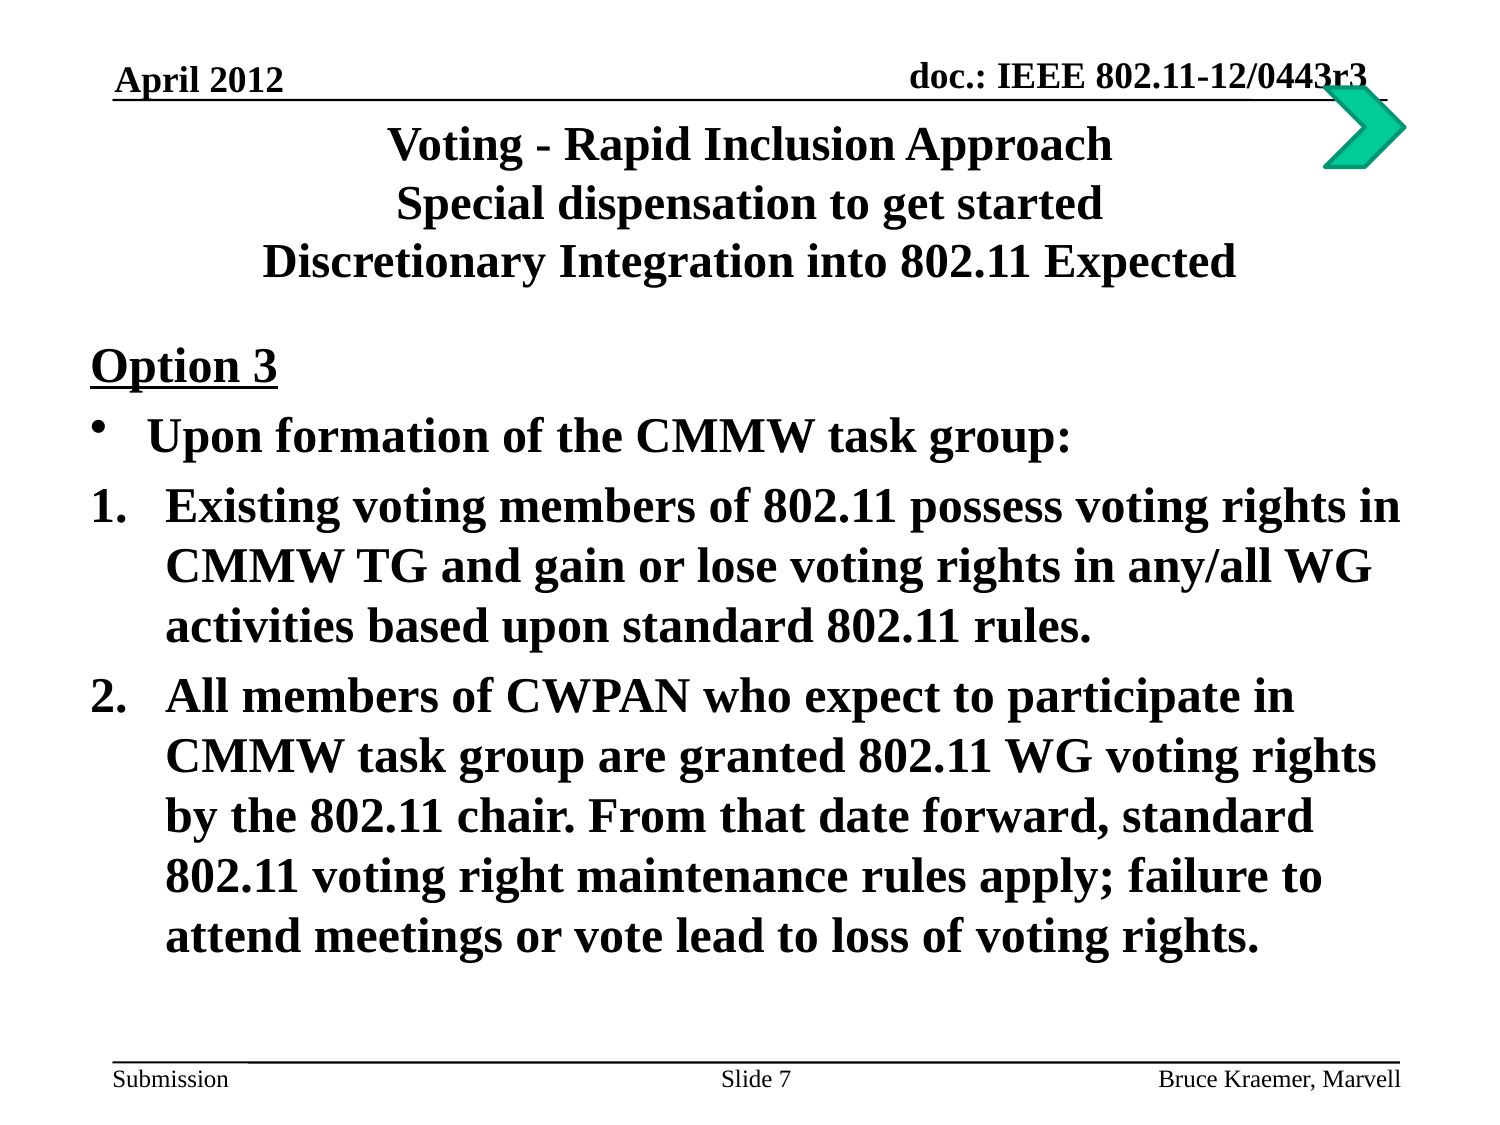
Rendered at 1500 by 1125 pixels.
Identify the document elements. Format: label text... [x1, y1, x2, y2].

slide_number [114, 54, 309, 100]
slide_number Slide 7 [712, 1062, 800, 1093]
title Voting - Rapid Inclusion Approach Special dispensation to get started Discretionary Integration into 802.11 Expected [74, 103, 1426, 297]
list Option 3 Upon formation of the CMMW task group: Existing voting members of 802.11 possess voting rights in CMMW TG and gain or lose voting rights in any/all WG activities based upon standard 802.11 rules. All members of CWPAN who expect to participate in CMMW task group are granted 802.11 WG voting rights by the 802.11 chair. From that date forward, standard 802.11 voting right maintenance rules apply; failure to attend meetings or vote lead to loss of voting rights. [74, 325, 1426, 1006]
text_box [1323, 85, 1407, 170]
footer Bruce Kraemer, Marvell [1079, 1062, 1402, 1093]
